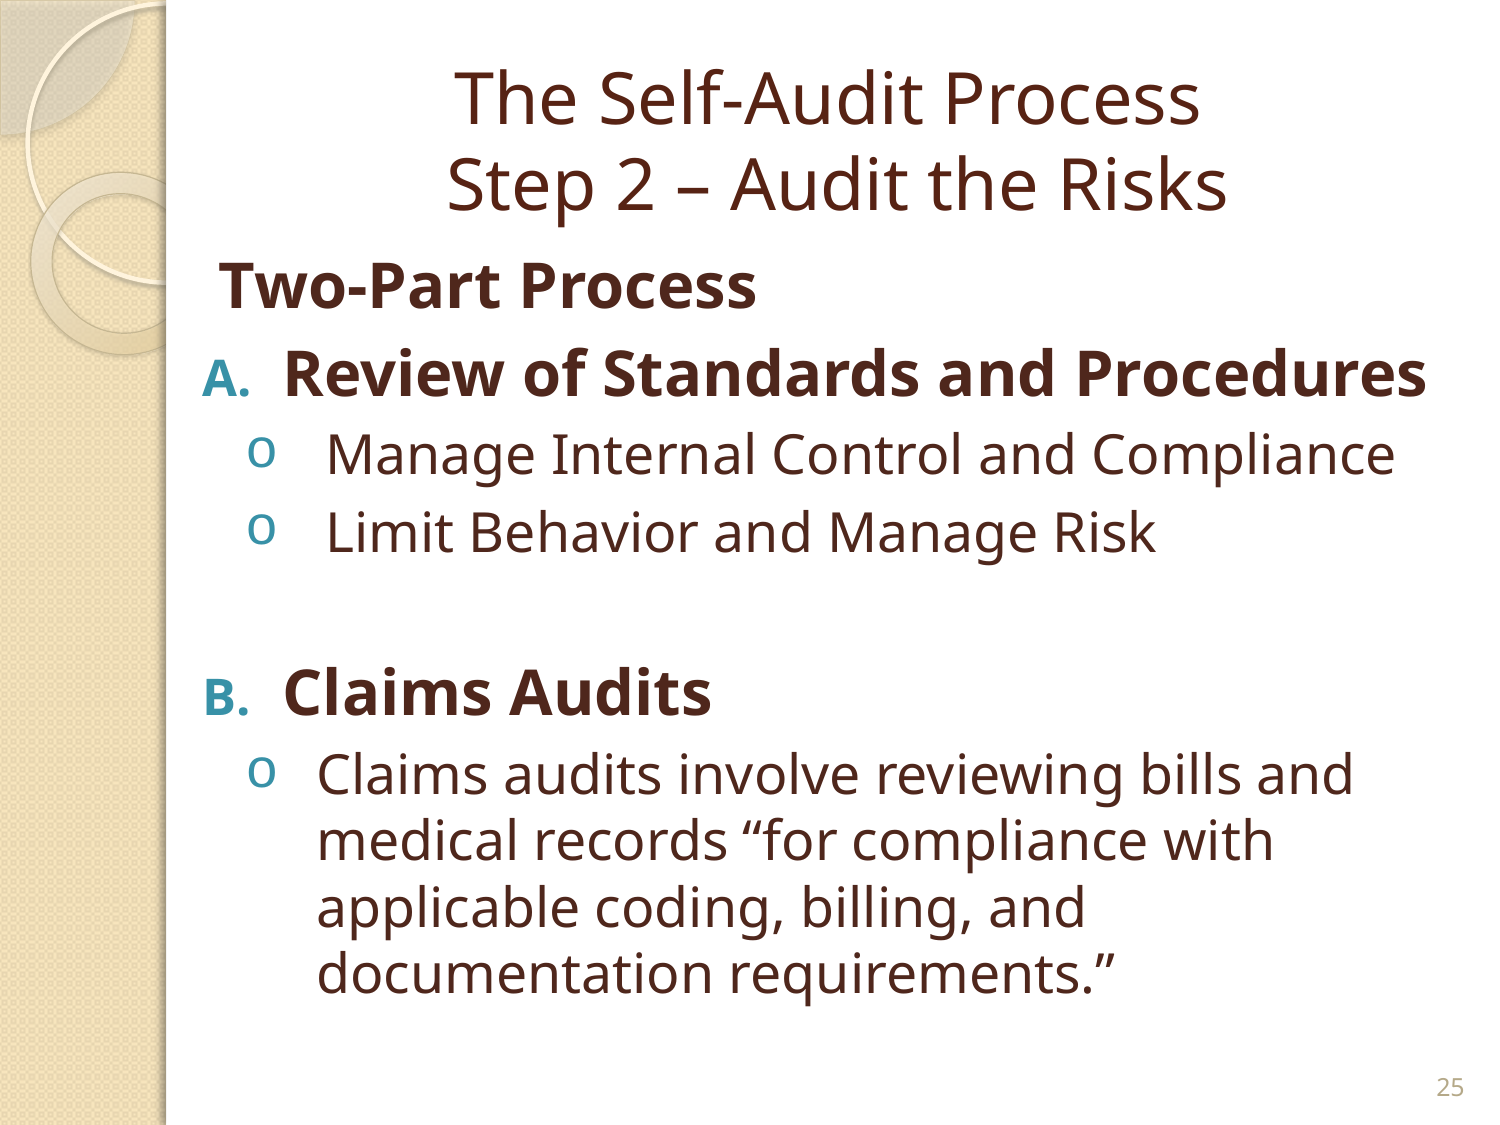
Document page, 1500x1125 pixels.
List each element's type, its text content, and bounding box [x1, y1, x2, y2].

slide_number 25 [1413, 1034, 1488, 1113]
list Two-Part Process Review of Standards and Procedures Manage Internal Control and Compliance Limit Behavior and Manage Risk Claims Audits Claims audits involve reviewing bills and medical records “for compliance with applicable coding, billing, and documentation requirements.” [174, 237, 1466, 1113]
title The Self-Audit Process Step 2 – Audit the Risks [174, 45, 1500, 233]
